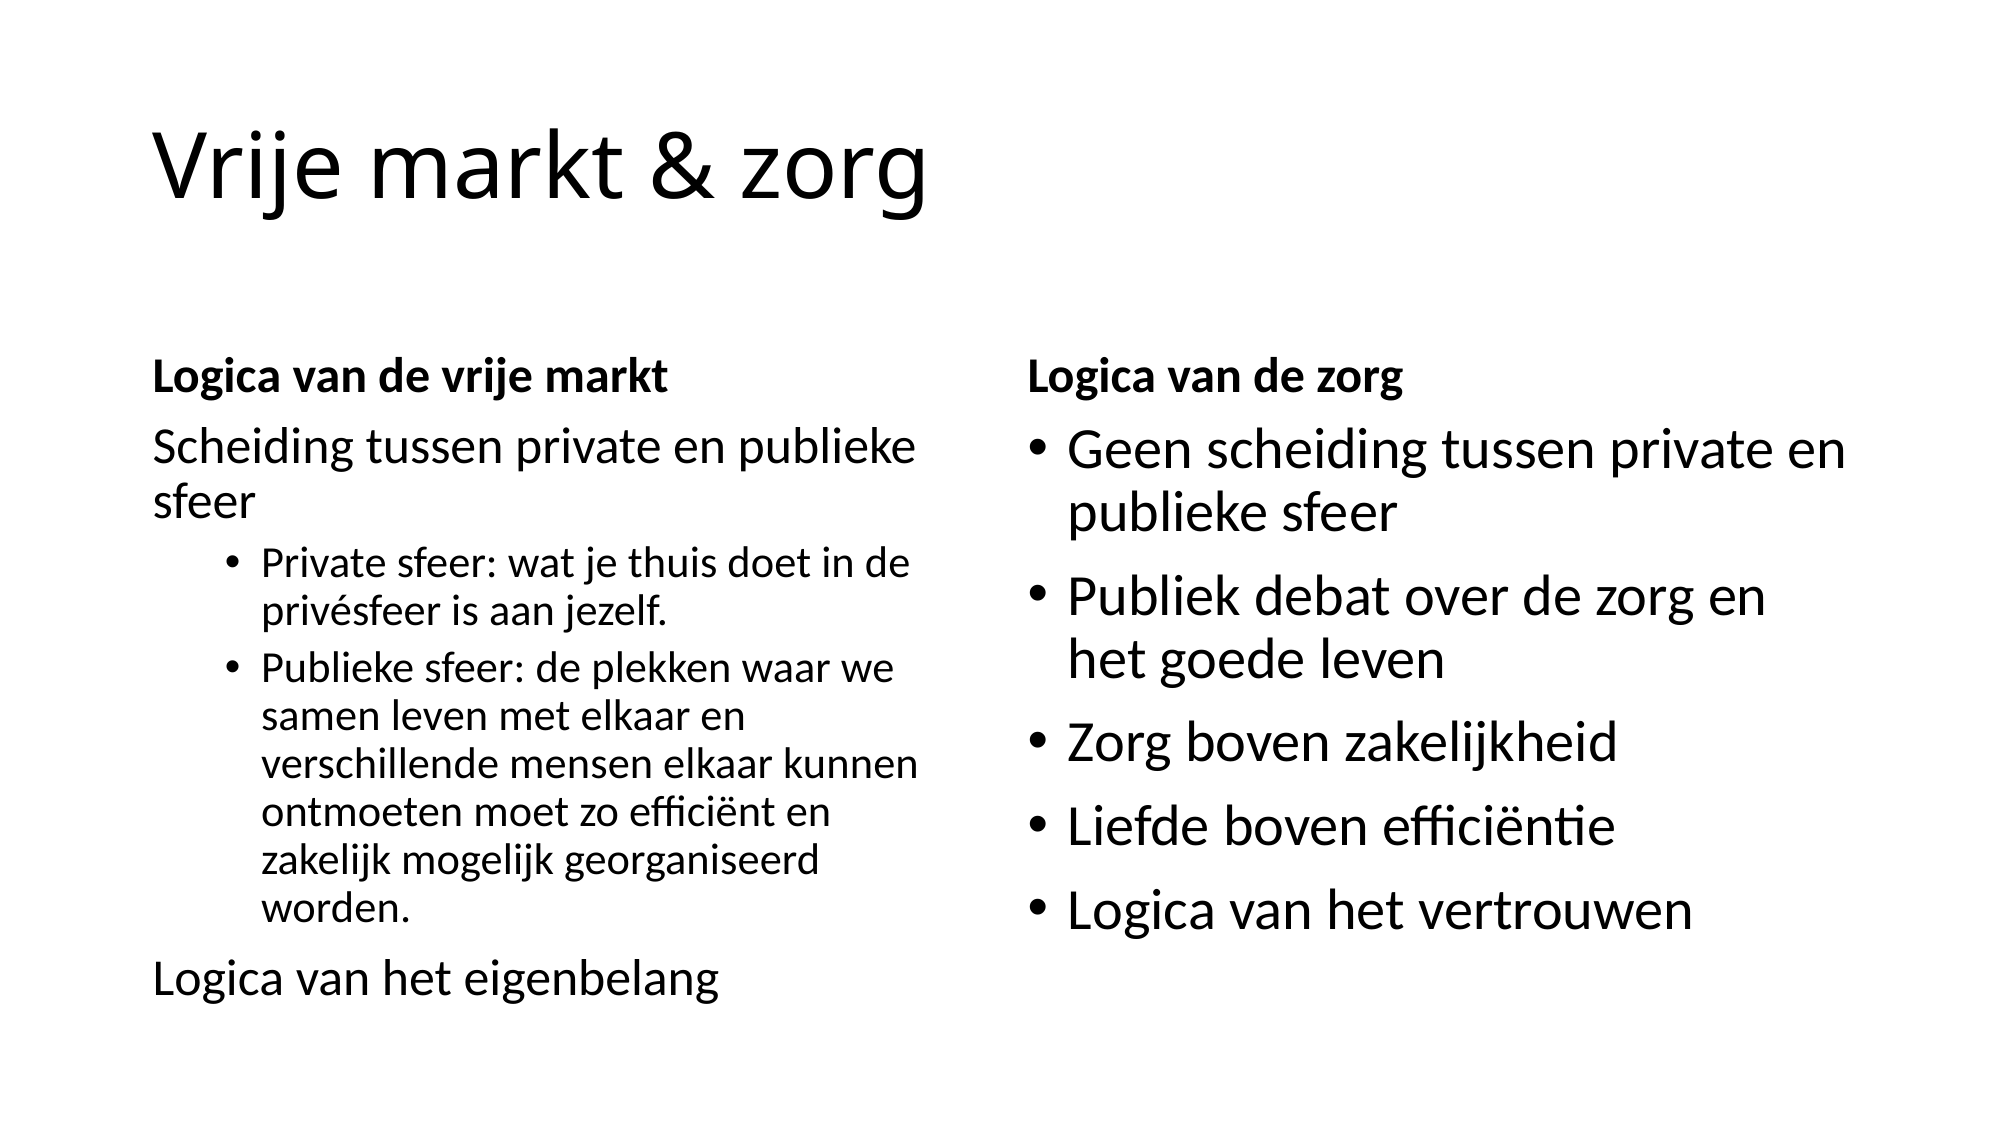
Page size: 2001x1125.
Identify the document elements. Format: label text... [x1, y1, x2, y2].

title Vrije markt & zorg [137, 59, 1863, 278]
list Geen scheiding tussen private en publieke sfeer Publiek debat over de zorg en het goede leven Zorg boven zakelijkheid Liefde boven efficiëntie Logica van het vertrouwen [1012, 410, 1863, 1016]
list Scheiding tussen private en publieke sfeer Private sfeer: wat je thuis doet in de privésfeer is aan jezelf. Publieke sfeer: de plekken waar we samen leven met elkaar en verschillende mensen elkaar kunnen ontmoeten moet zo efficiënt en zakelijk mogelijk georganiseerd worden. Logica van het eigenbelang [137, 410, 984, 1016]
list Logica van de zorg [1012, 275, 1863, 410]
list Logica van de vrije markt [137, 275, 984, 410]
